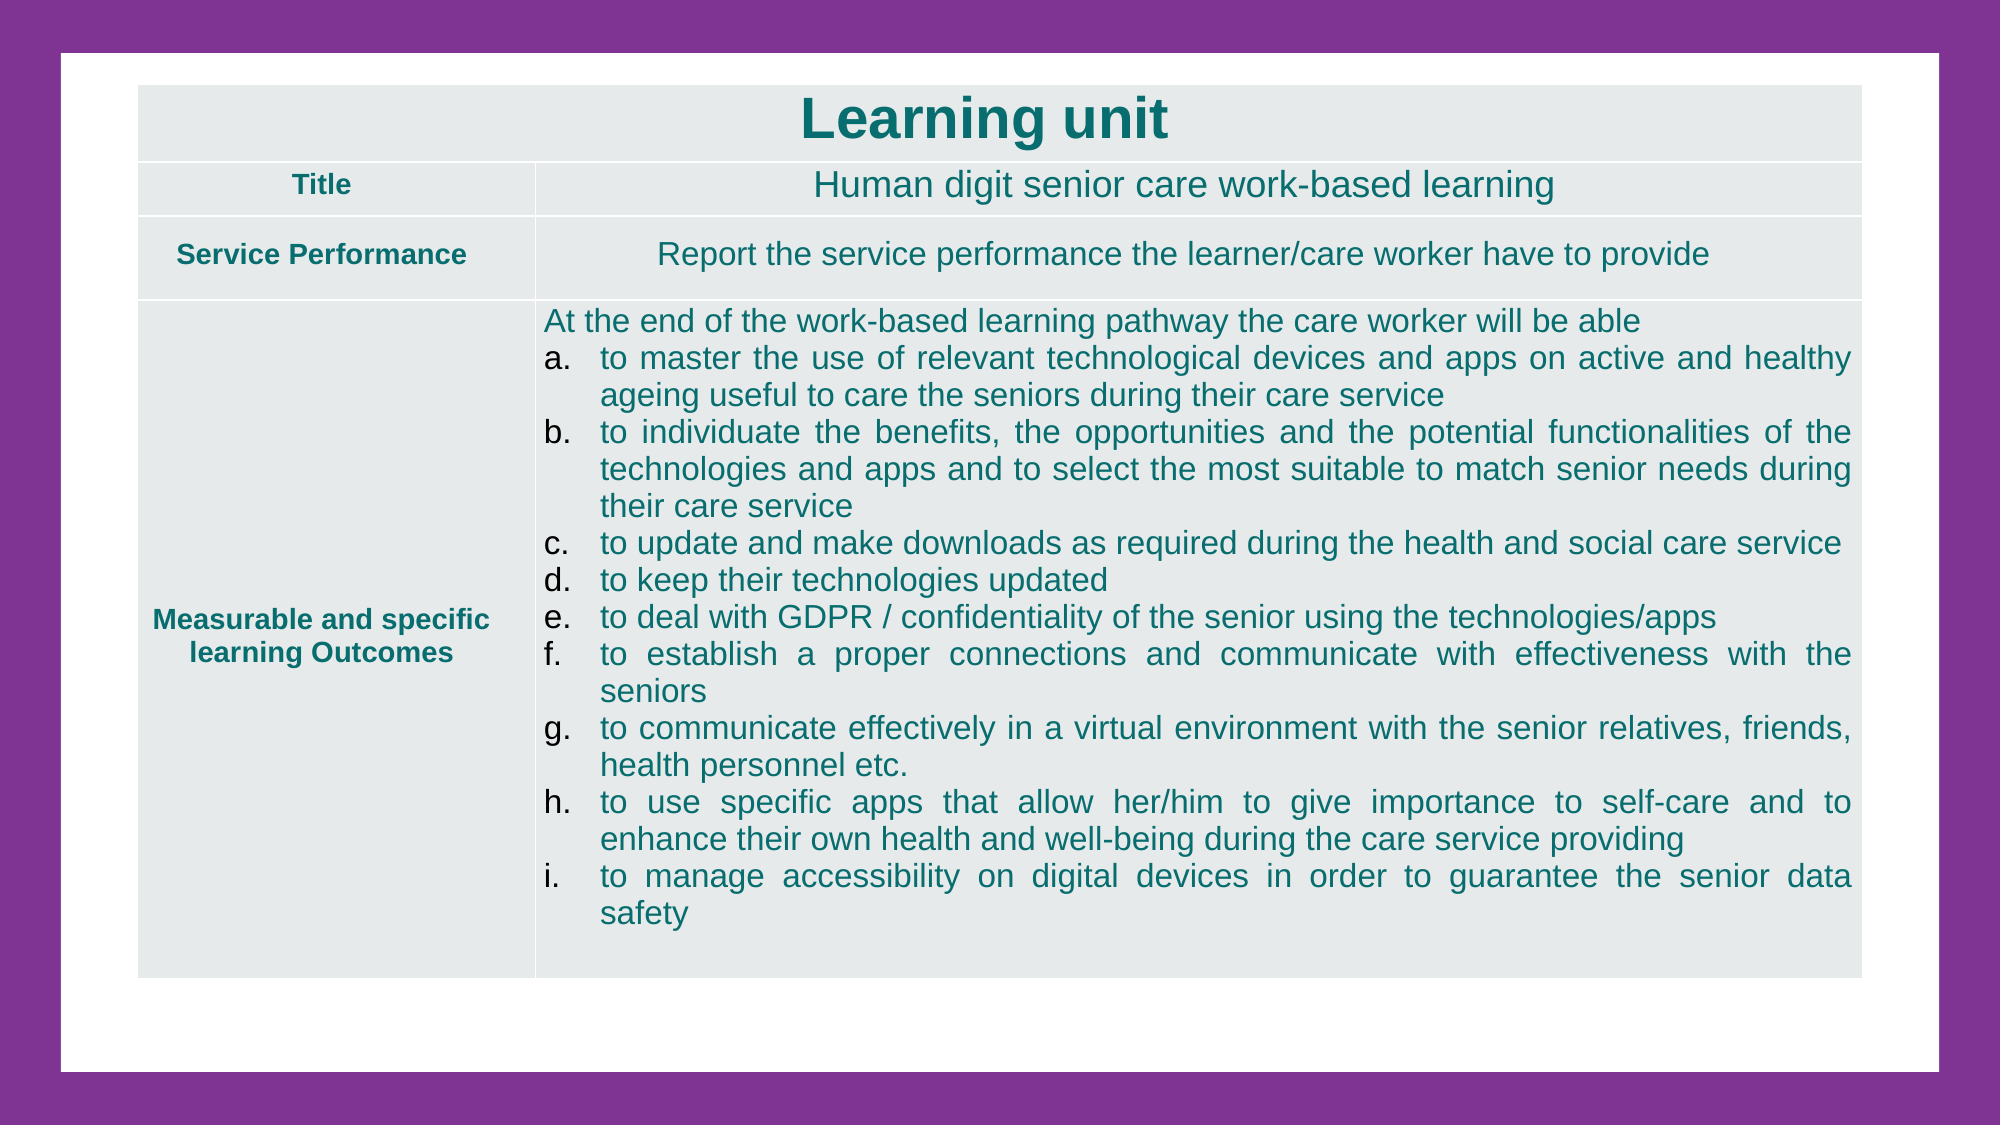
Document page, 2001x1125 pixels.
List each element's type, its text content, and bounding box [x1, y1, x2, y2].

table_header Learning unit [138, 85, 1862, 161]
table_cell At the end of the work-based learning pathway the care worker will be able to master the use of relevant technological devices and apps on active and healthy ageing useful to care the seniors during their care service to individuate the benefits, the opportunities and the potential functionalities of the technologies and apps and to select the most suitable to match senior needs during their care service to update and make downloads as required during the health and social care service to keep their technologies updated to deal with GDPR / confidentiality of the senior using the technologies/apps to establish a proper connections and communicate with effectiveness with the seniors to communicate effectively in a virtual environment with the senior relatives, friends, health personnel etc. to use specific apps that allow her/him to give importance to self-care and to enhance their own health and well-being during the care service providing to manage accessibility on digital devices in order to guarantee the senior data safety [536, 301, 1862, 978]
table_cell Human digit senior care work-based learning [536, 163, 1862, 215]
table_cell Measurable and specific learning Outcomes [138, 301, 535, 978]
table_cell Report the service performance the learner/care worker have to provide [536, 217, 1862, 299]
table_cell Title [138, 163, 535, 215]
table_cell Service Performance [138, 217, 535, 299]
